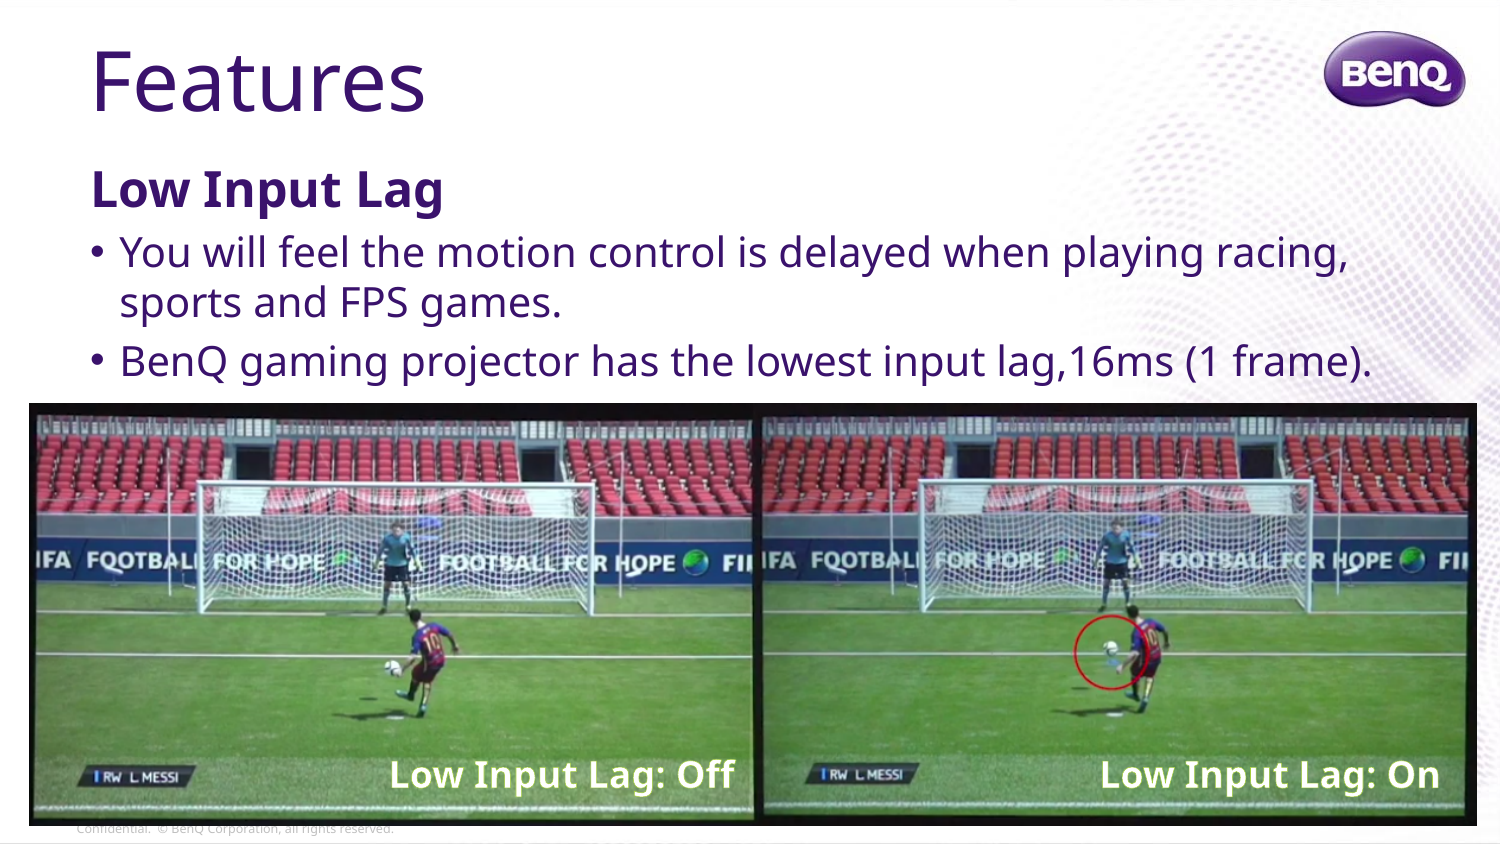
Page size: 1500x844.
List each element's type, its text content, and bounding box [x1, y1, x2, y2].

picture [0, 0, 1500, 844]
text_box Features [75, 20, 1294, 170]
list Low Input Lag You will feel the motion control is delayed when playing racing, sports and FPS games. BenQ gaming projector has the lowest input lag,16ms (1 frame). [75, 150, 1398, 399]
